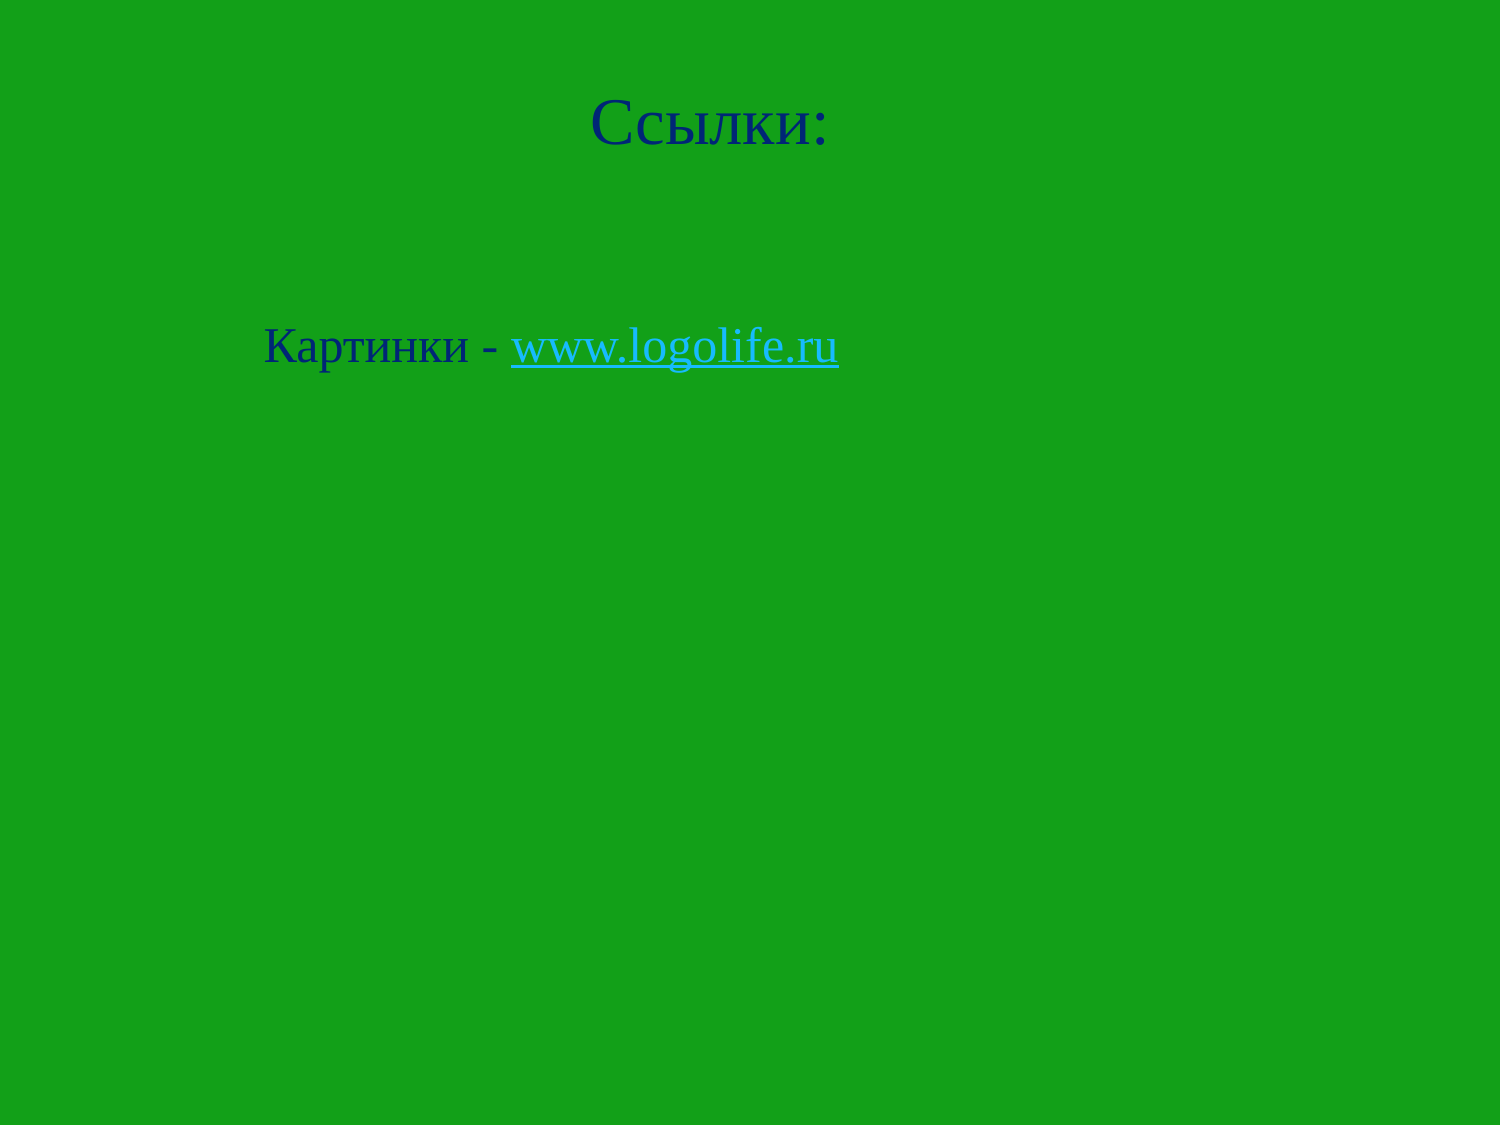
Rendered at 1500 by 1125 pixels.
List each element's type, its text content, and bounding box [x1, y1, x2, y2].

text_box Картинки - www.logolife.ru [249, 304, 854, 380]
text_box Ссылки: [575, 70, 845, 165]
